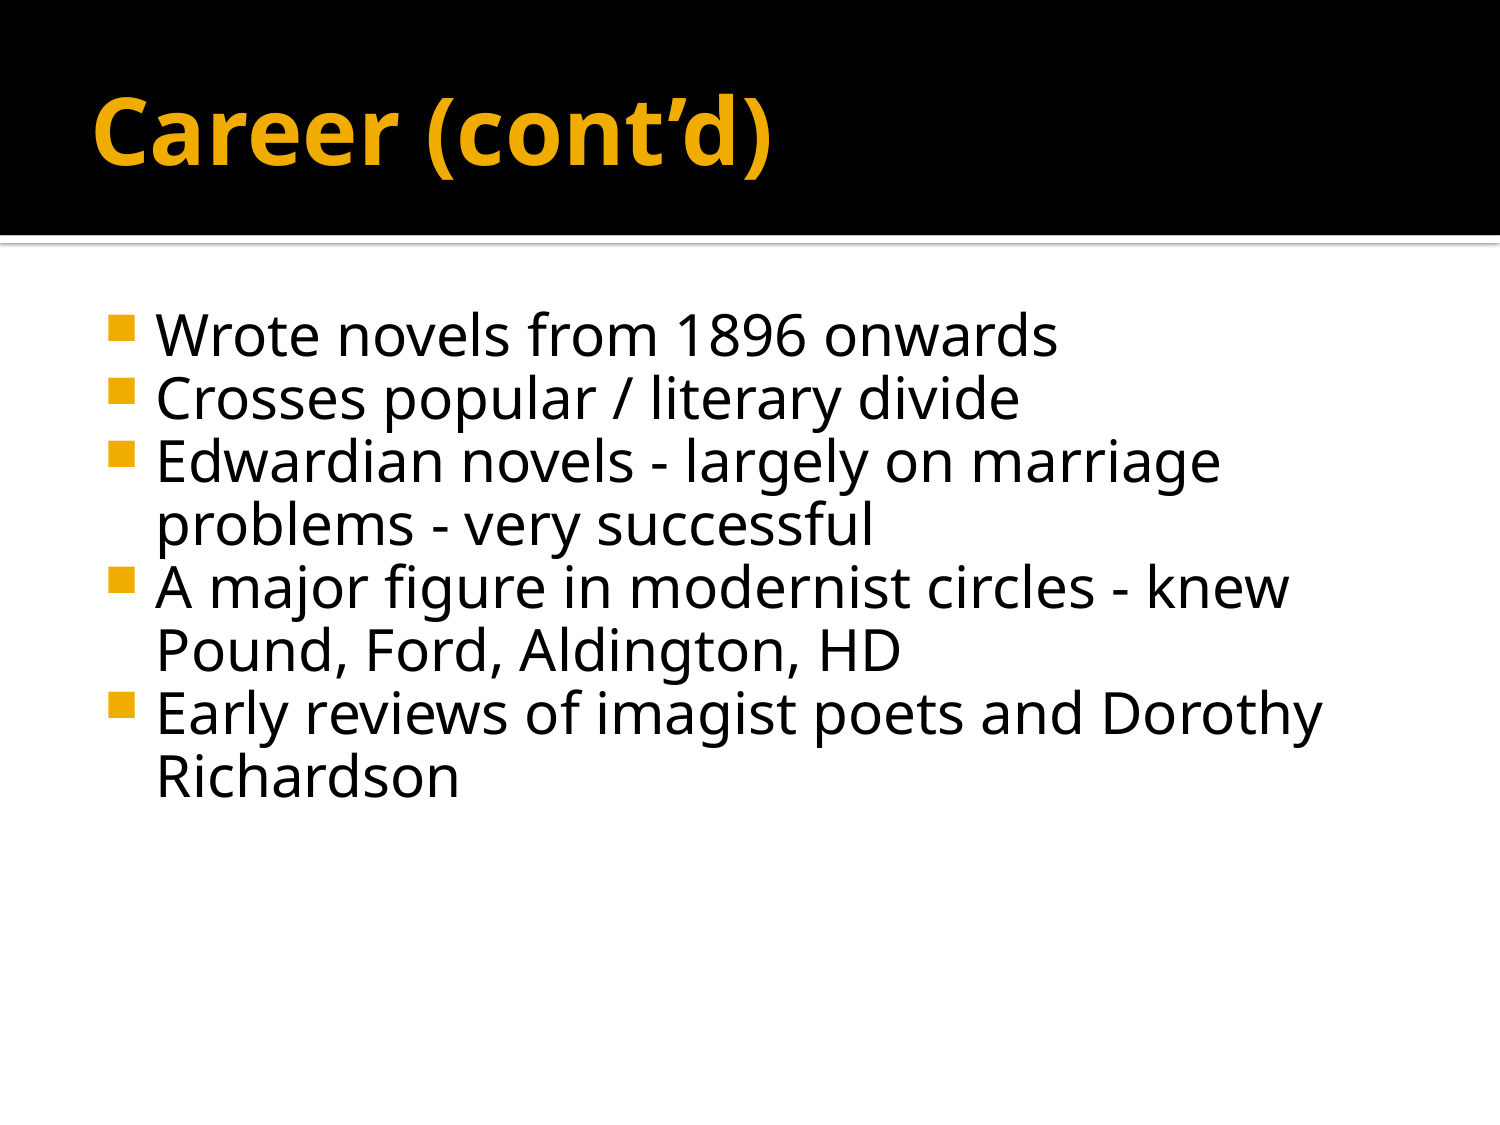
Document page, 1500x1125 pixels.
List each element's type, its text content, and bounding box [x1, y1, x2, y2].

list Wrote novels from 1896 onwards Crosses popular / literary divide Edwardian novels - largely on marriage problems - very successful A major figure in modernist circles - knew Pound, Ford, Aldington, HD Early reviews of imagist poets and Dorothy Richardson [75, 291, 1425, 1050]
title Career (cont’d) [75, 25, 1425, 231]
